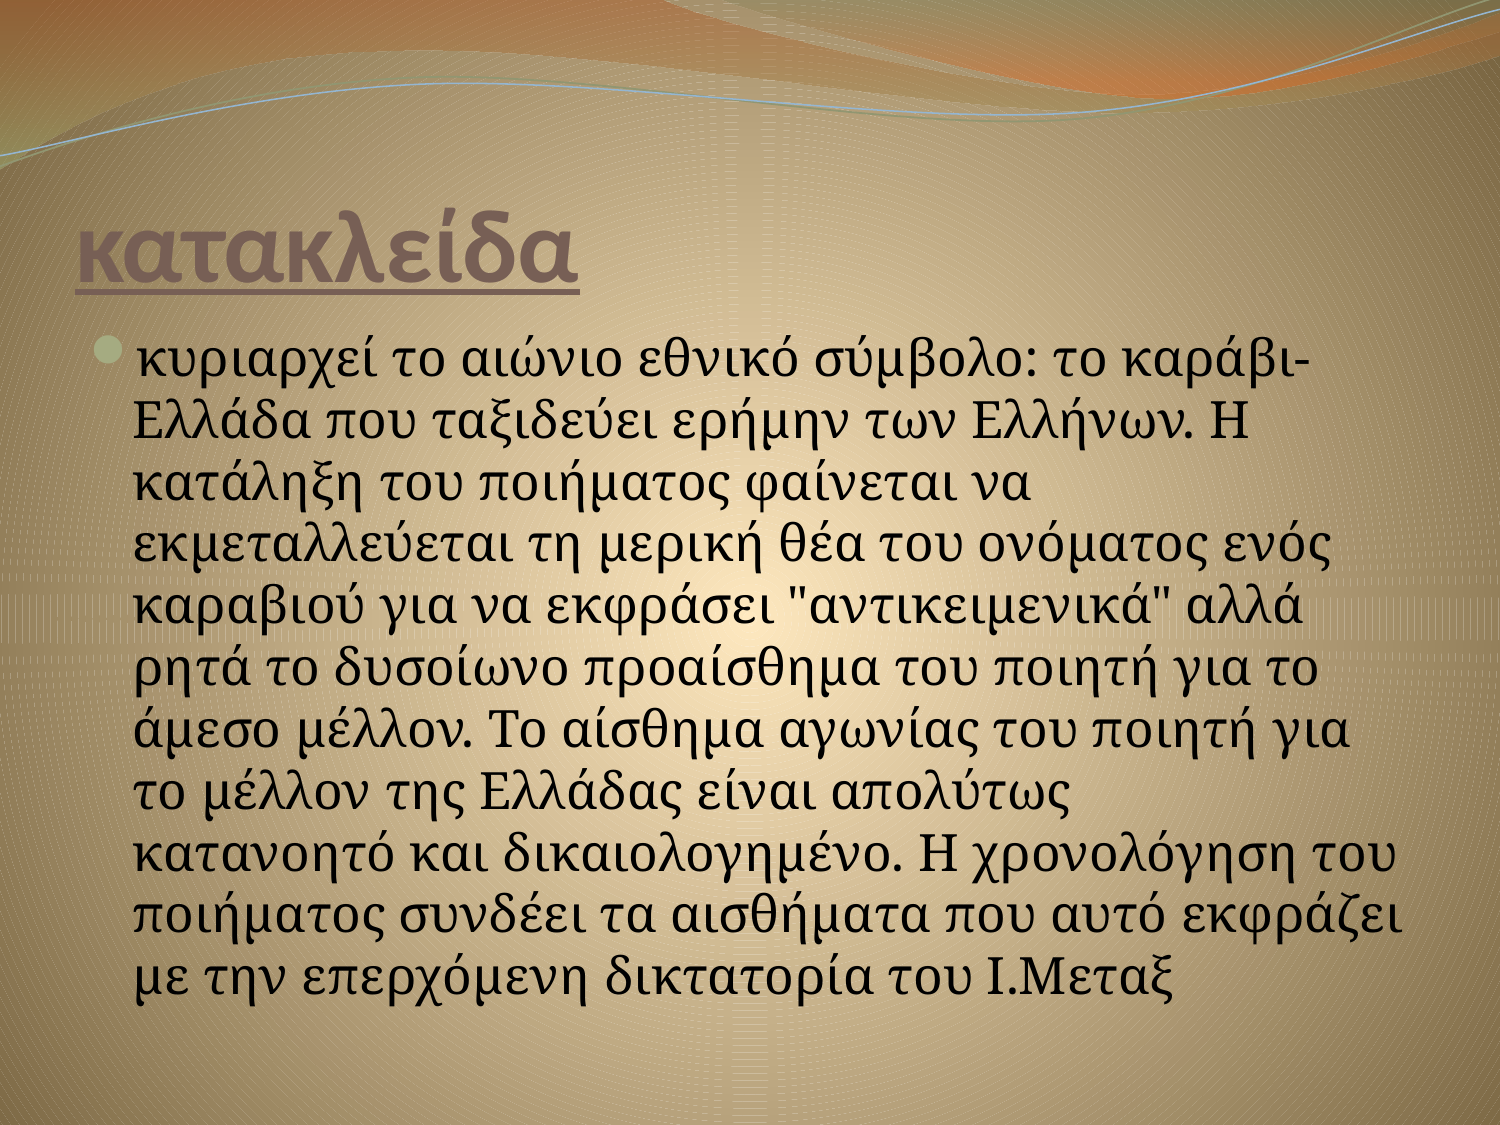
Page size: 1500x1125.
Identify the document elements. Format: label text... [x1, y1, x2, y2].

list κυριαρχεί το αιώνιο εθνικό σύμβολο: το καράβι-Ελλάδα που ταξιδεύει ερήμην των Ελλήνων. Η κατάληξη του ποιήματος φαίνεται να εκμεταλλεύεται τη μερική θέα του ονόματος ενός καραβιού για να εκφράσει "αντικειμενικά" αλλά ρητά το δυσοίωνο προαίσθημα του ποιητή για το άμεσο μέλλον. Το αίσθημα αγωνίας του ποιητή για το μέλλον της Ελλάδας είναι απολύτως κατανοητό και δικαιολογημένο. Η χρονολόγηση του ποιήματος συνδέει τα αισθήματα που αυτό εκφράζει με την επερχόμενη δικτατορία του Ι.Μεταξ [75, 317, 1425, 1038]
title κατακλείδα [75, 115, 1425, 303]
